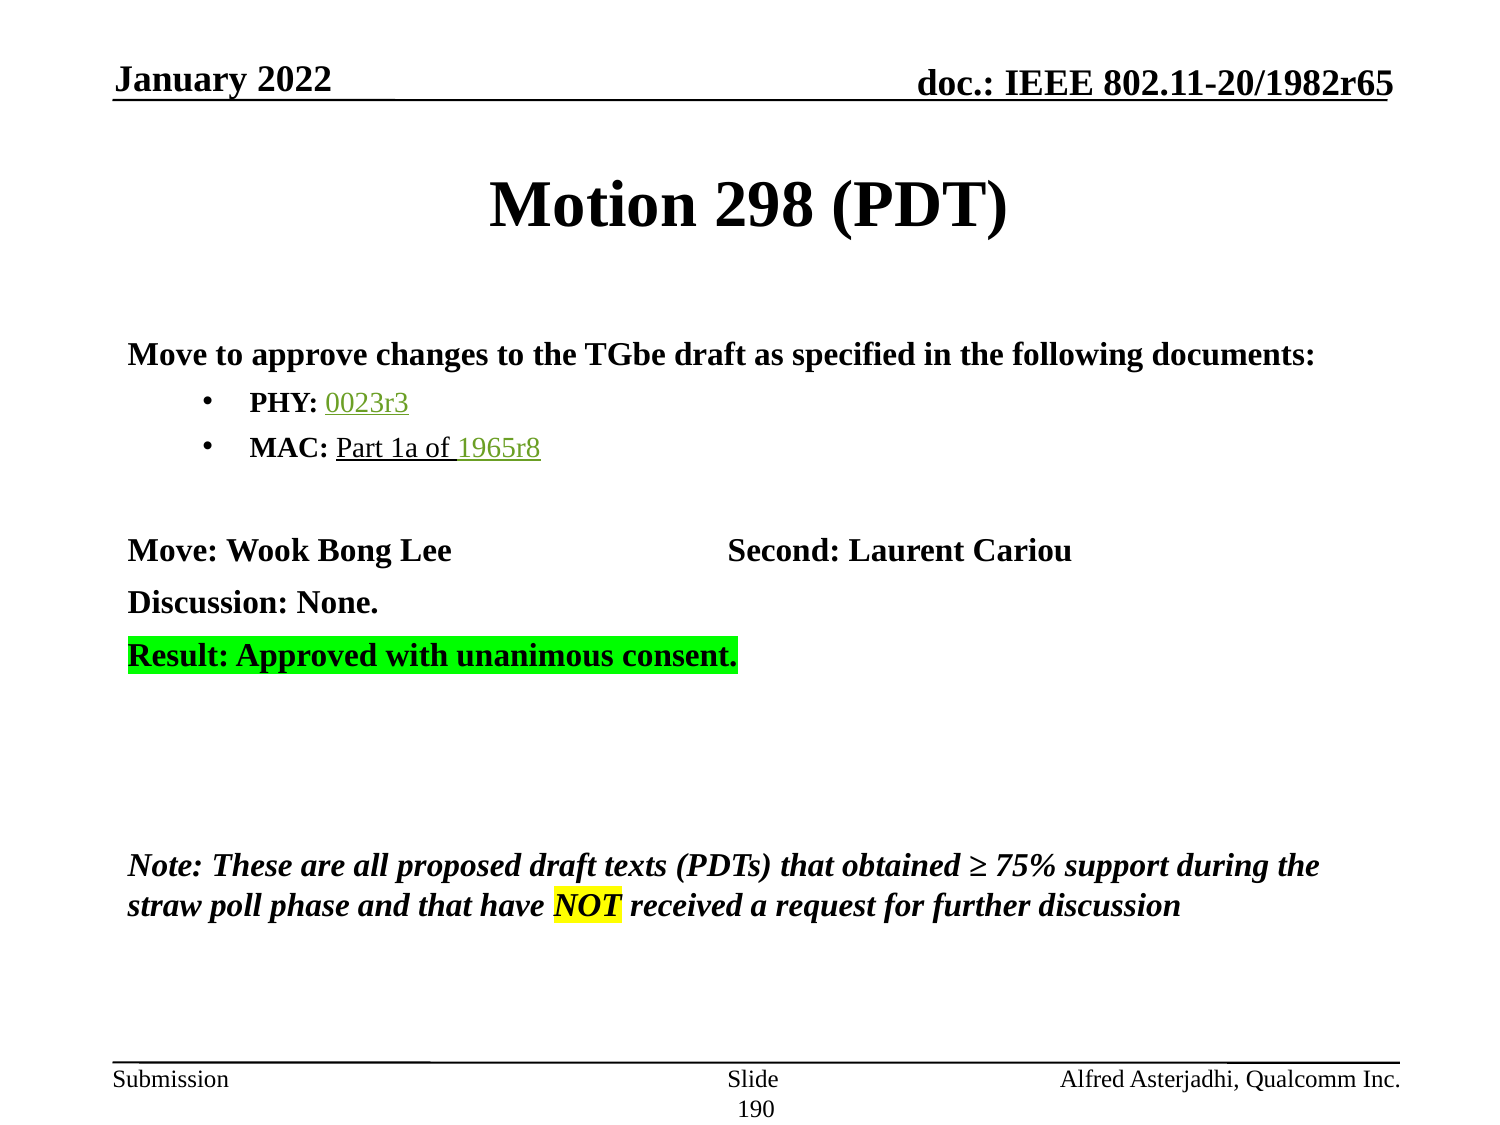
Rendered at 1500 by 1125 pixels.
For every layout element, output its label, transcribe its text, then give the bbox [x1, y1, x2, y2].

footer Alfred Asterjadhi, Qualcomm Inc. [878, 1061, 1402, 1093]
list Move to approve changes to the TGbe draft as specified in the following documents: PHY: 0023r3 MAC: Part 1a of 1965r8 Move: Wook Bong Lee Second: Laurent Cariou Discussion: None. Result: Approved with unanimous consent. Note: These are all proposed draft texts (PDTs) that obtained ≥ 75% support during the straw poll phase and that have NOT received a request for further discussion [112, 324, 1388, 1063]
title Motion 298 (PDT) [112, 112, 1388, 288]
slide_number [114, 54, 423, 100]
slide_number Slide 190 [712, 1061, 800, 1123]
